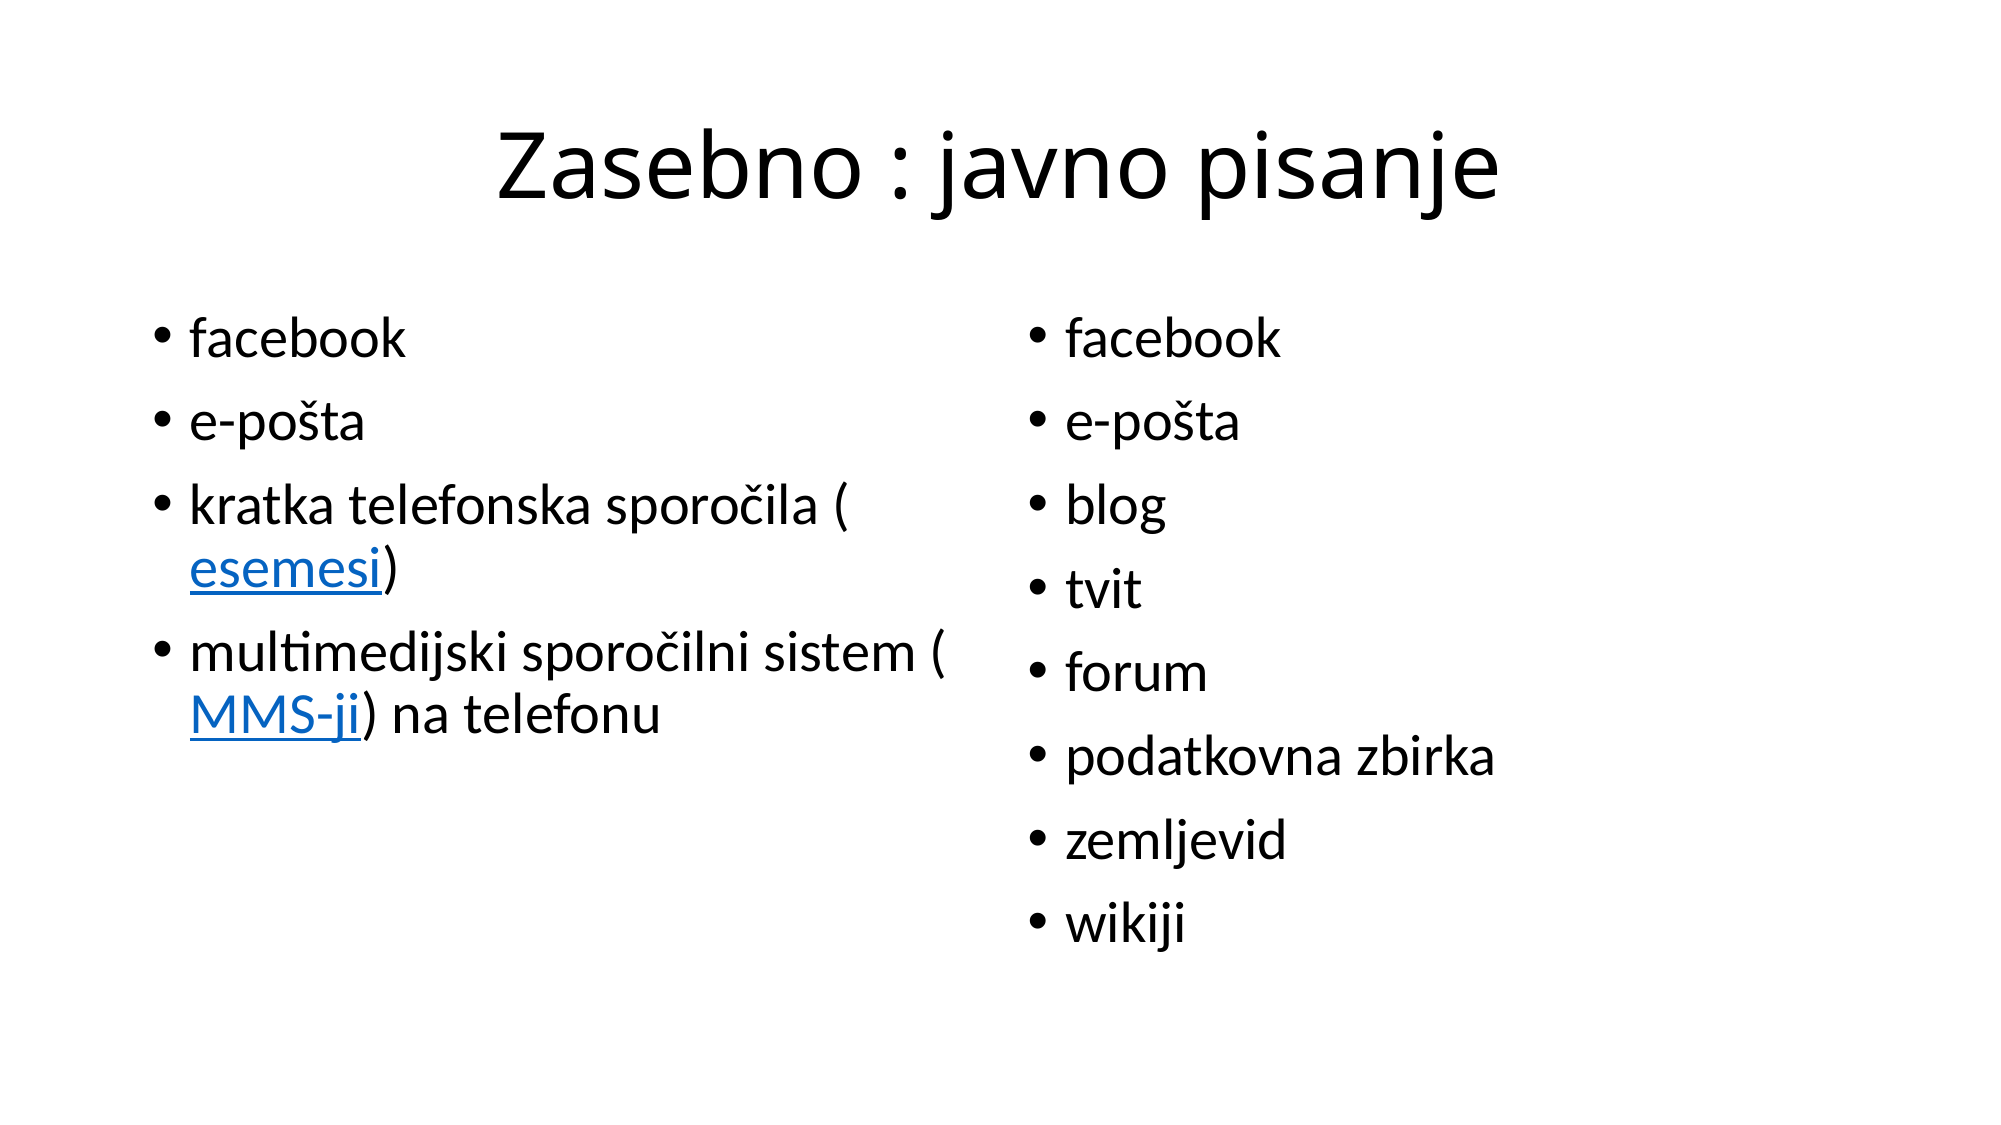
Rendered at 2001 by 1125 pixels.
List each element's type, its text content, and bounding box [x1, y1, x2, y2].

title Zasebno : javno pisanje [137, 59, 1863, 278]
list facebook e-pošta kratka telefonska sporočila (esemesi) multimedijski sporočilni sistem (MMS-ji) na telefonu [137, 299, 988, 1014]
list facebook e-pošta blog tvit forum podatkovna zbirka zemljevid wikiji [1012, 299, 1863, 1014]
